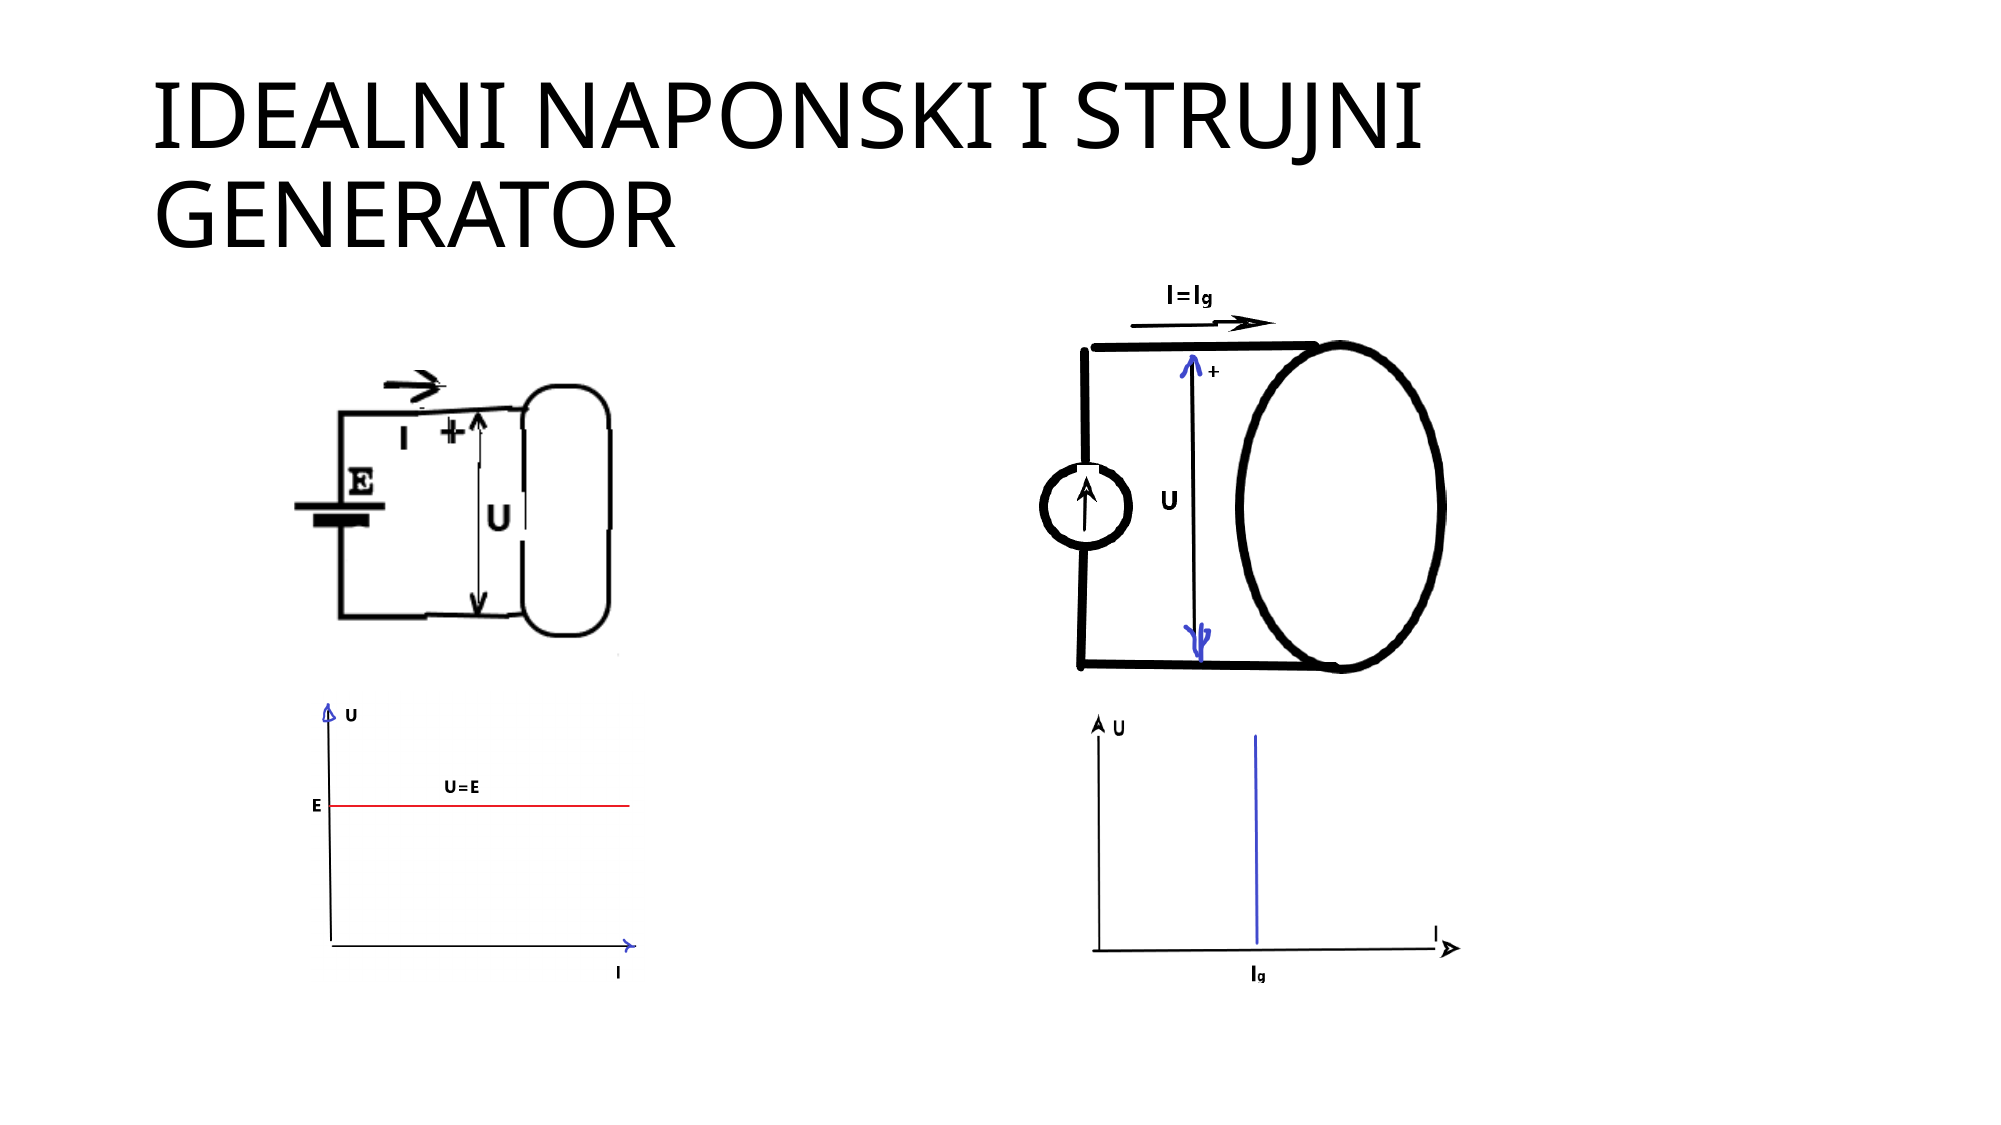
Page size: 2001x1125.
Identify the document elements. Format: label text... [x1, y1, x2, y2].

title IDEALNI NAPONSKI I STRUJNI GENERATOR [137, 59, 1863, 278]
picture [293, 370, 627, 672]
picture [311, 691, 645, 983]
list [1026, 283, 1476, 998]
